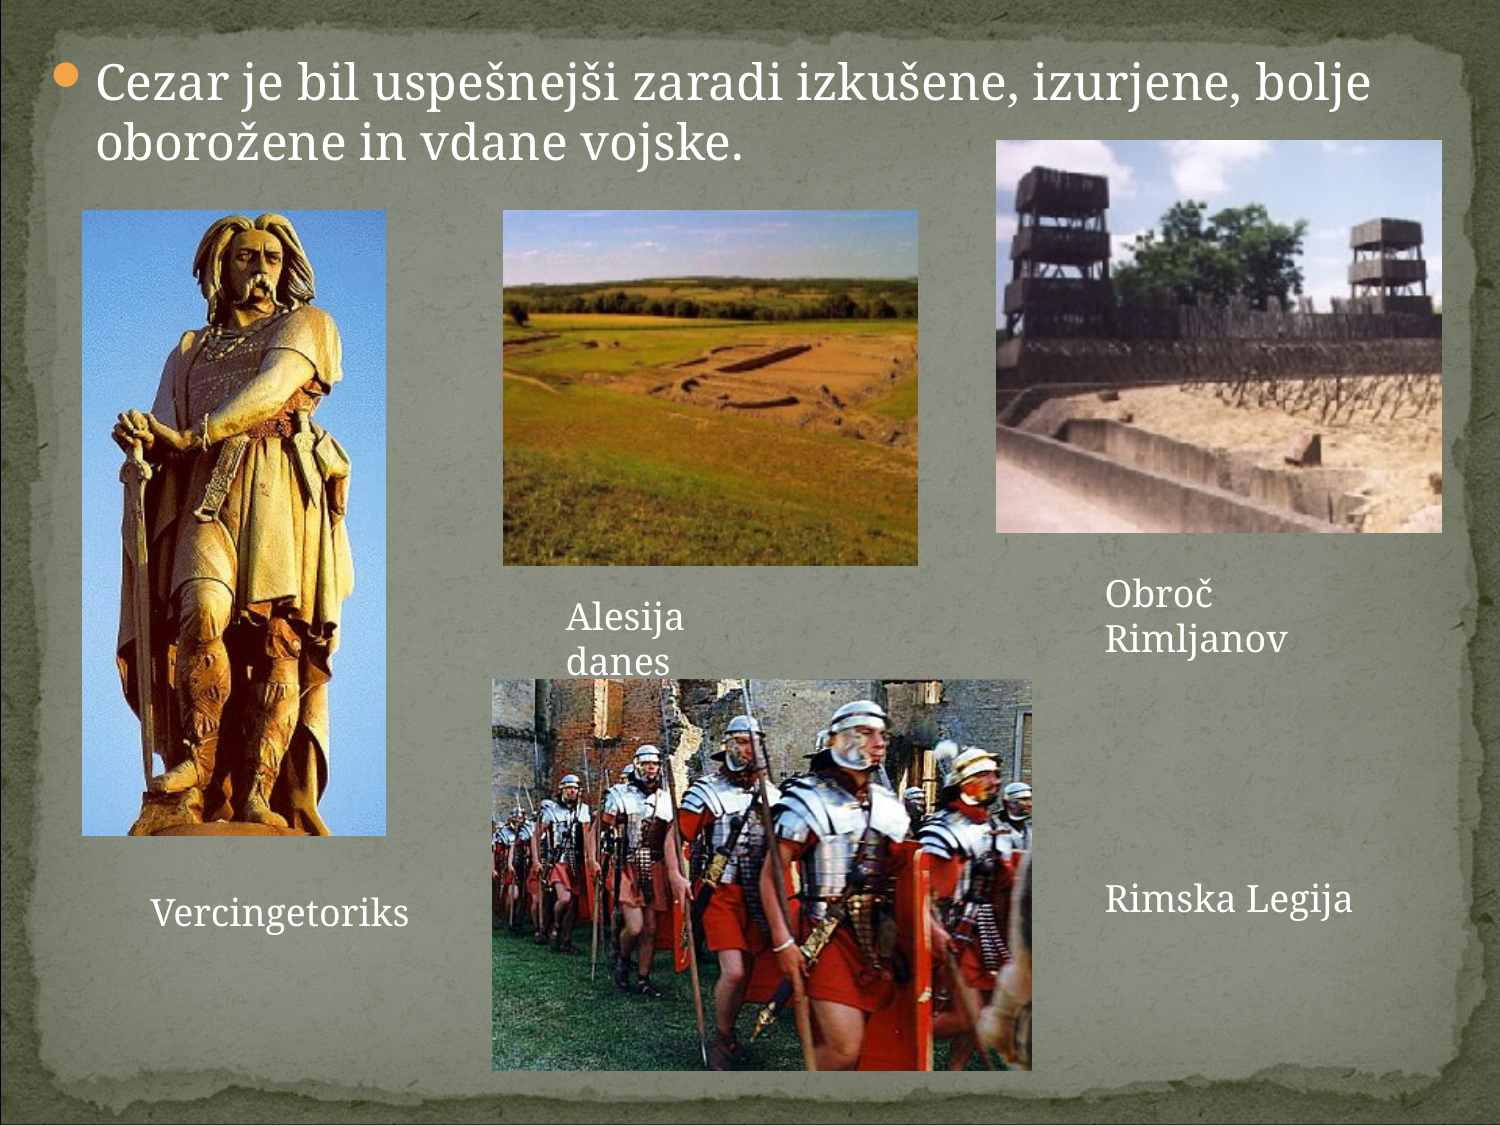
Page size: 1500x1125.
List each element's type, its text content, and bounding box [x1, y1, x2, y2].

text_box Obroč Rimljanov [1089, 562, 1421, 668]
text_box Rimska Legija [1089, 867, 1395, 927]
text_box Vercingetoriks [135, 881, 431, 942]
picture [0, 0, 1500, 1125]
text_box Alesija danes [550, 585, 811, 668]
list Cezar je bil uspešnejši zaradi izkušene, izurjene, bolje oborožene in vdane vojske. [35, 42, 1477, 1090]
